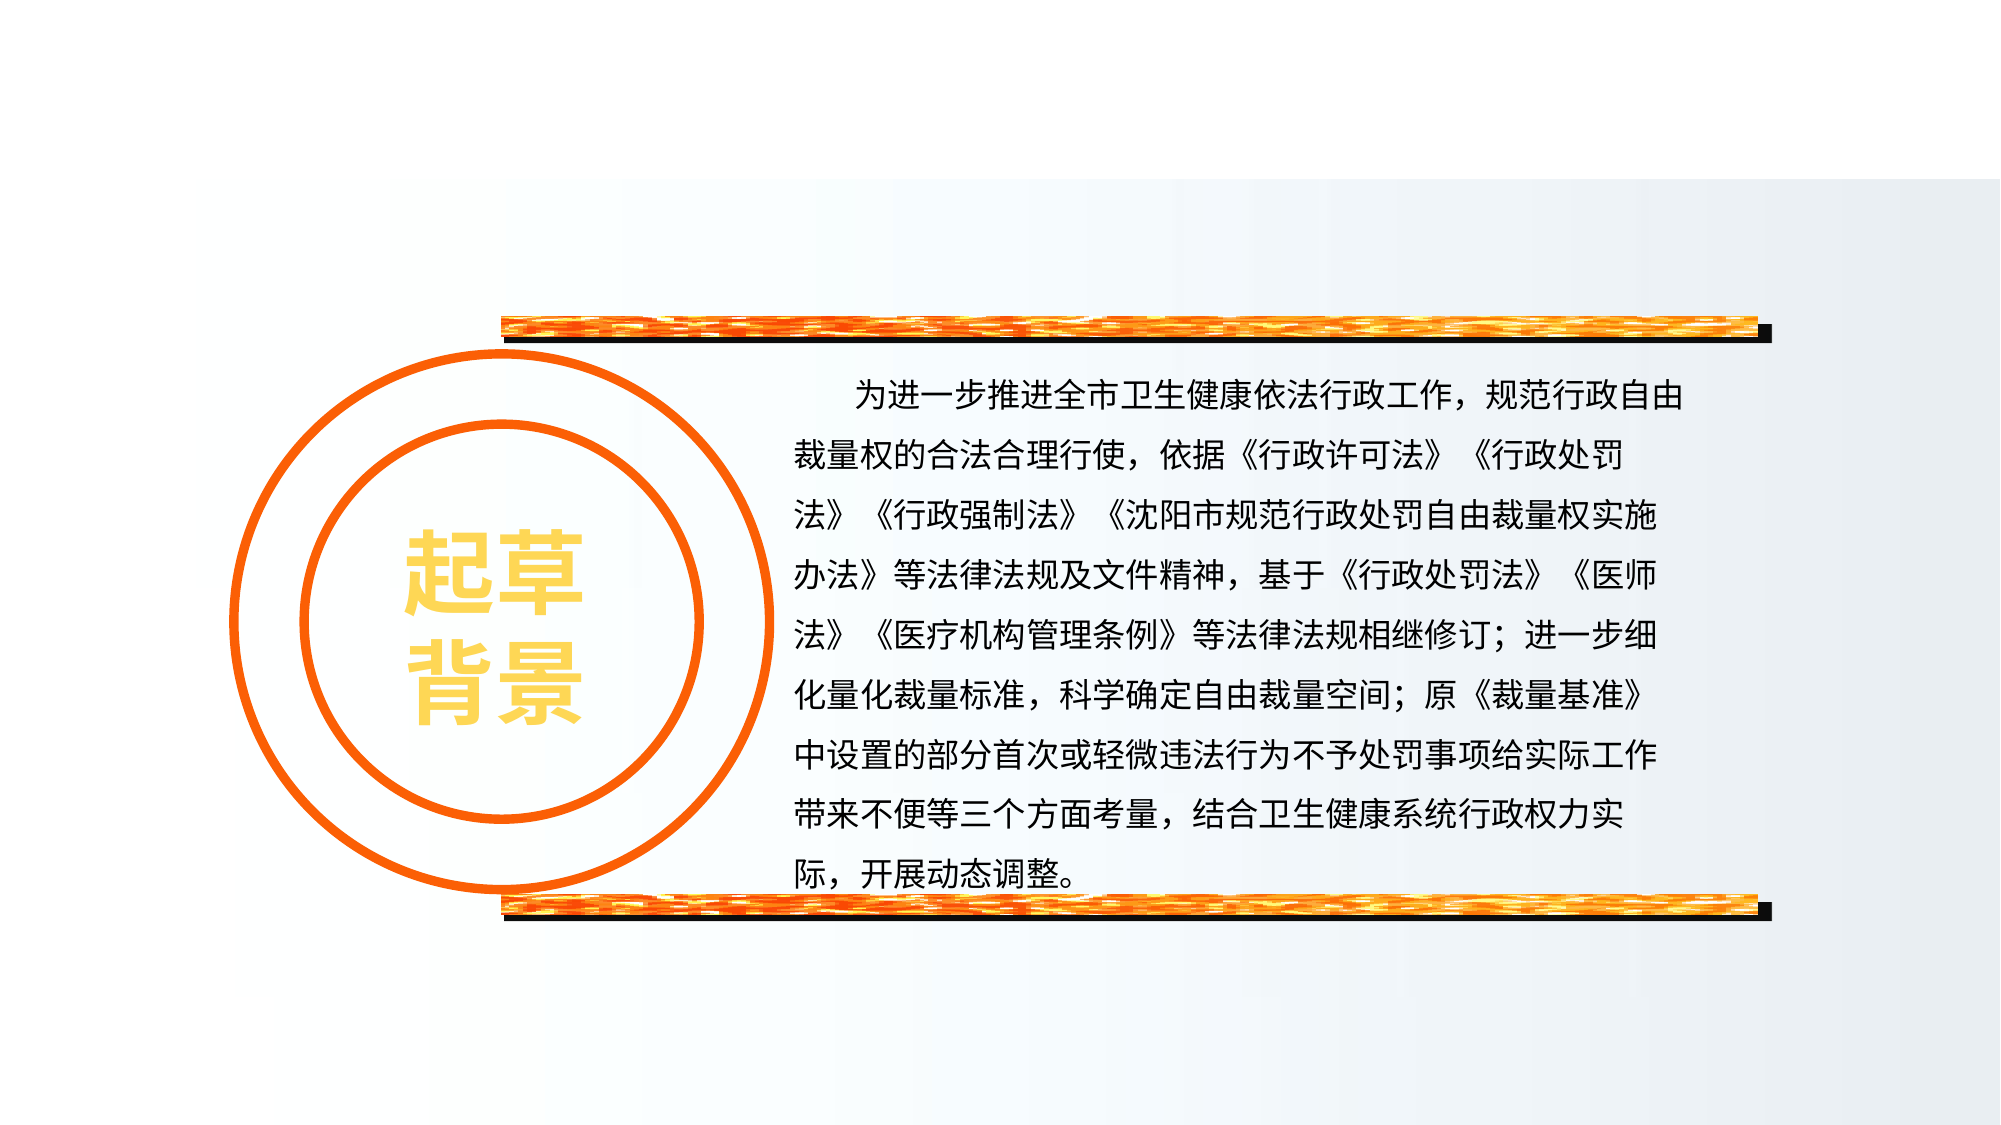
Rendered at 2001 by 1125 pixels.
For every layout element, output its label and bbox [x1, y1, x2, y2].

picture [3, 179, 2000, 1125]
